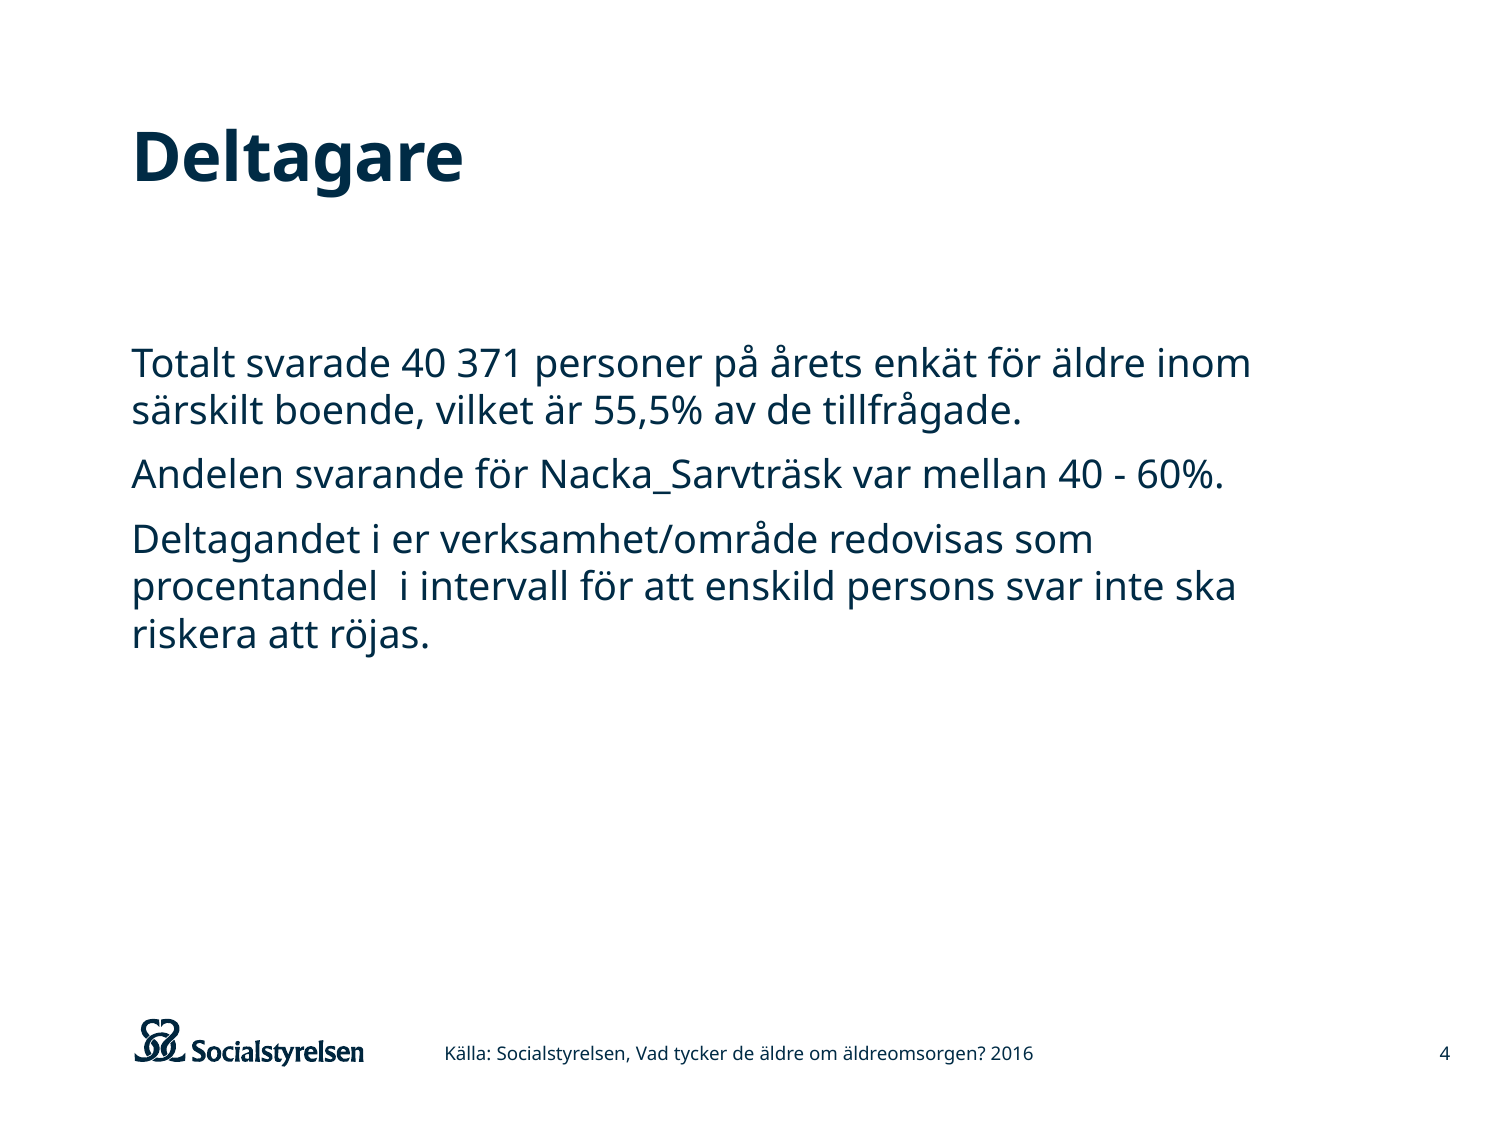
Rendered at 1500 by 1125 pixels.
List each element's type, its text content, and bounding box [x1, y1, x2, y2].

list Totalt svarade 40 371 personer på årets enkät för äldre inom särskilt boende, vilket är 55,5% av de tillfrågade. Andelen svarande för Nacka_Sarvträsk var mellan 40 - 60%. Deltagandet i er verksamhet/område redovisas som procentandel i intervall för att enskild persons svar inte ska riskera att röjas. [131, 337, 1274, 947]
title Deltagare [131, 112, 1272, 326]
footer Källa: Socialstyrelsen, Vad tycker de äldre om äldreomsorgen? 2016 [444, 1032, 1110, 1077]
slide_number 4 [1379, 1032, 1451, 1077]
